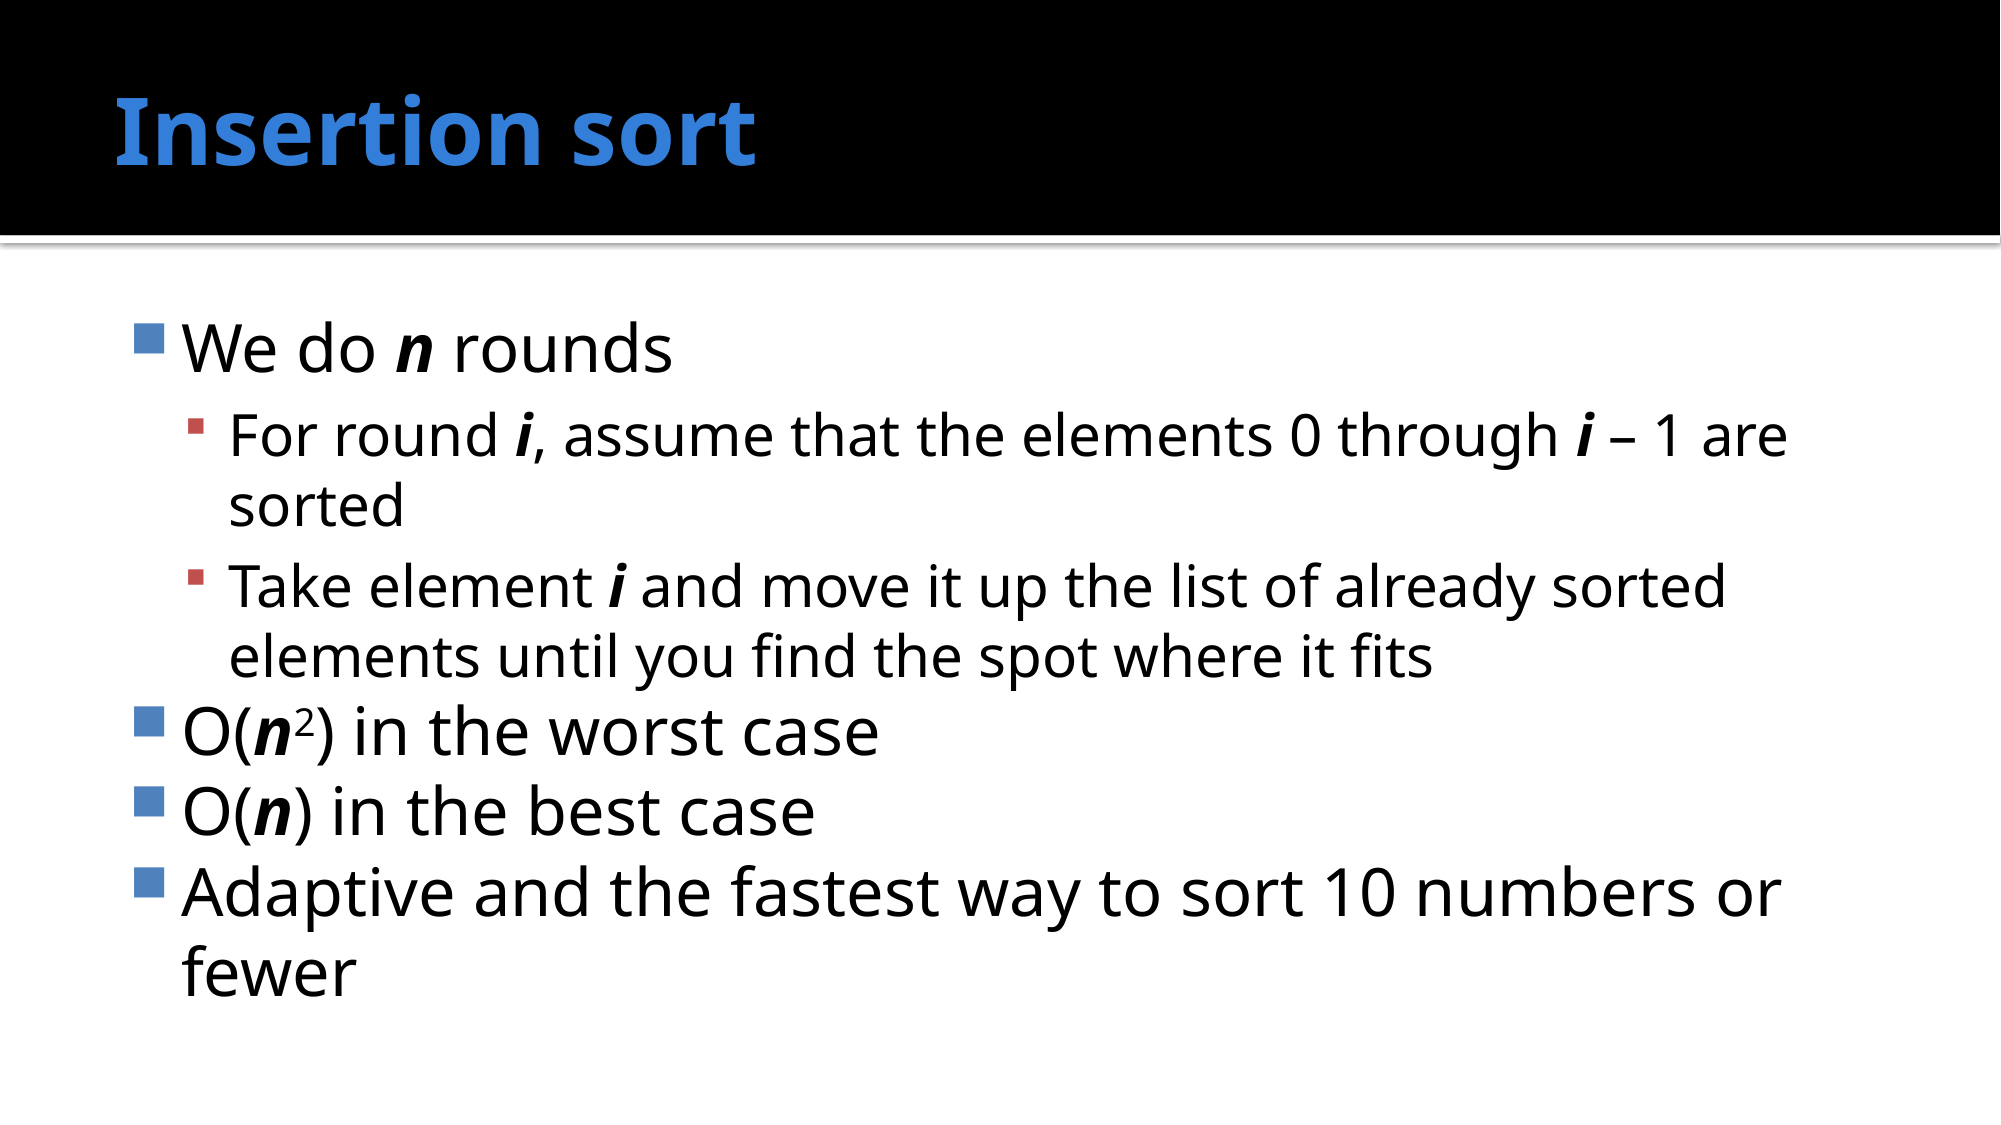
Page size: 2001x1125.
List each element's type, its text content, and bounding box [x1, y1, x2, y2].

title Insertion sort [99, 25, 1900, 231]
list We do n rounds For round i, assume that the elements 0 through i – 1 are sorted Take element i and move it up the list of already sorted elements until you find the spot where it fits O(n2) in the worst case O(n) in the best case Adaptive and the fastest way to sort 10 numbers or fewer [99, 291, 1900, 1050]
